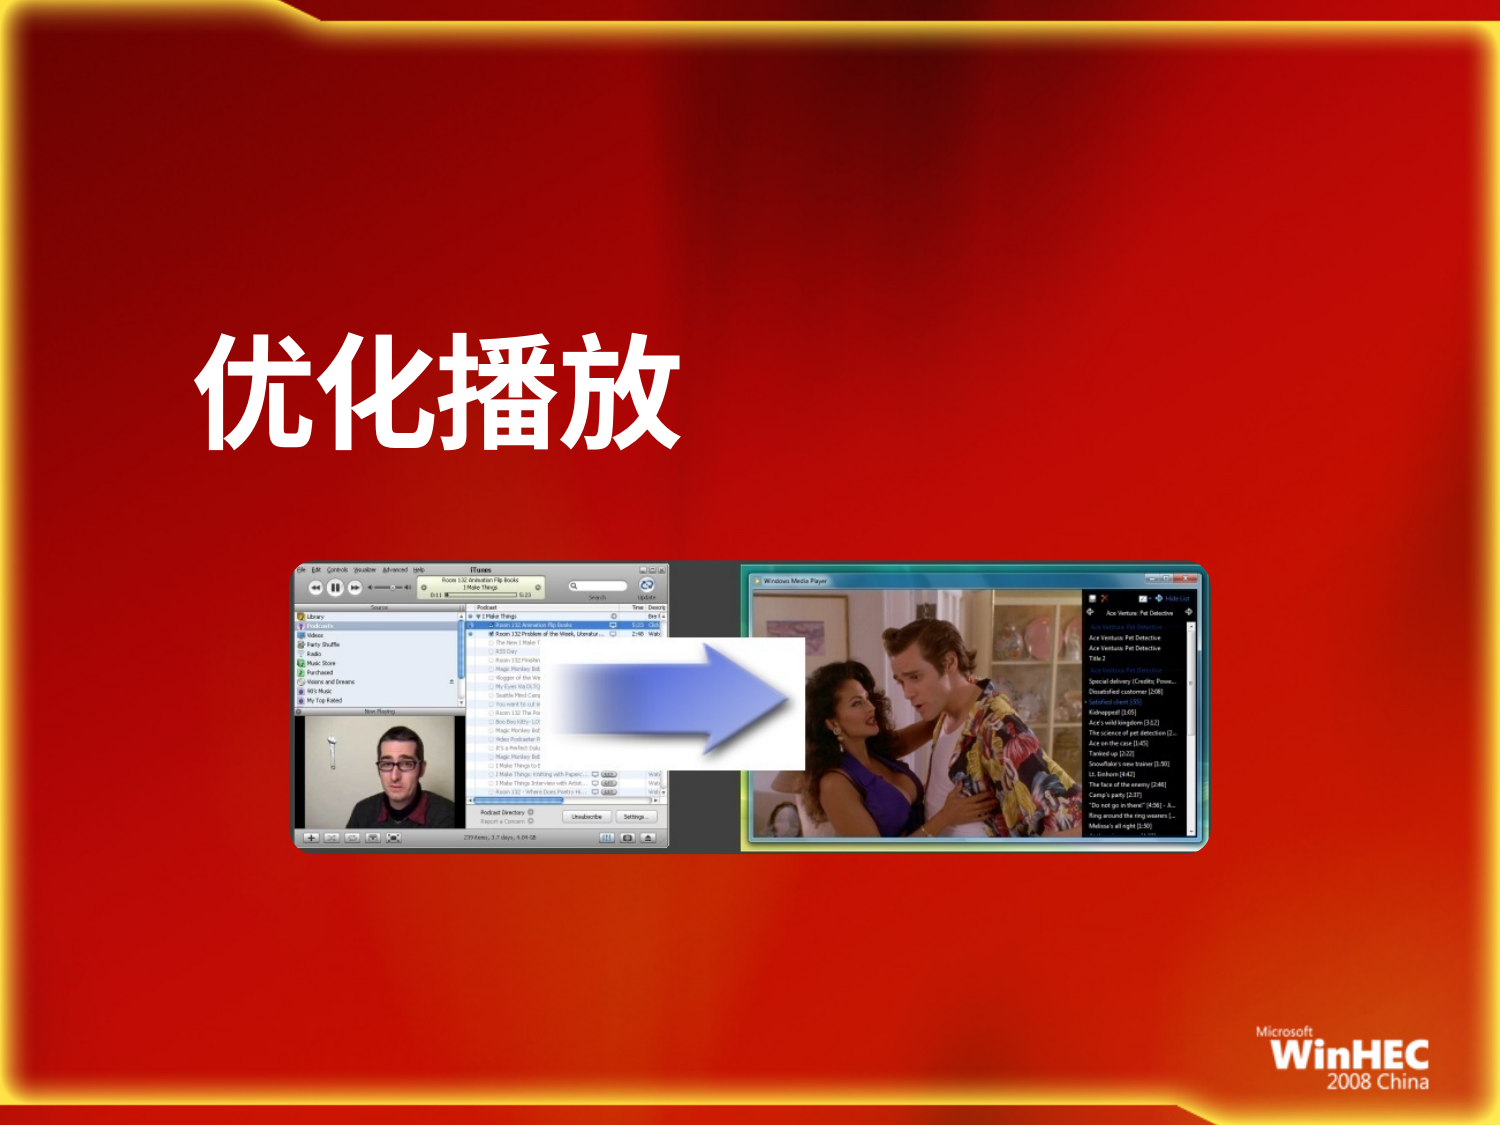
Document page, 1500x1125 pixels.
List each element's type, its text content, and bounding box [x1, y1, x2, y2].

picture [0, 0, 1500, 1125]
title 优化播放 [190, 331, 1310, 441]
